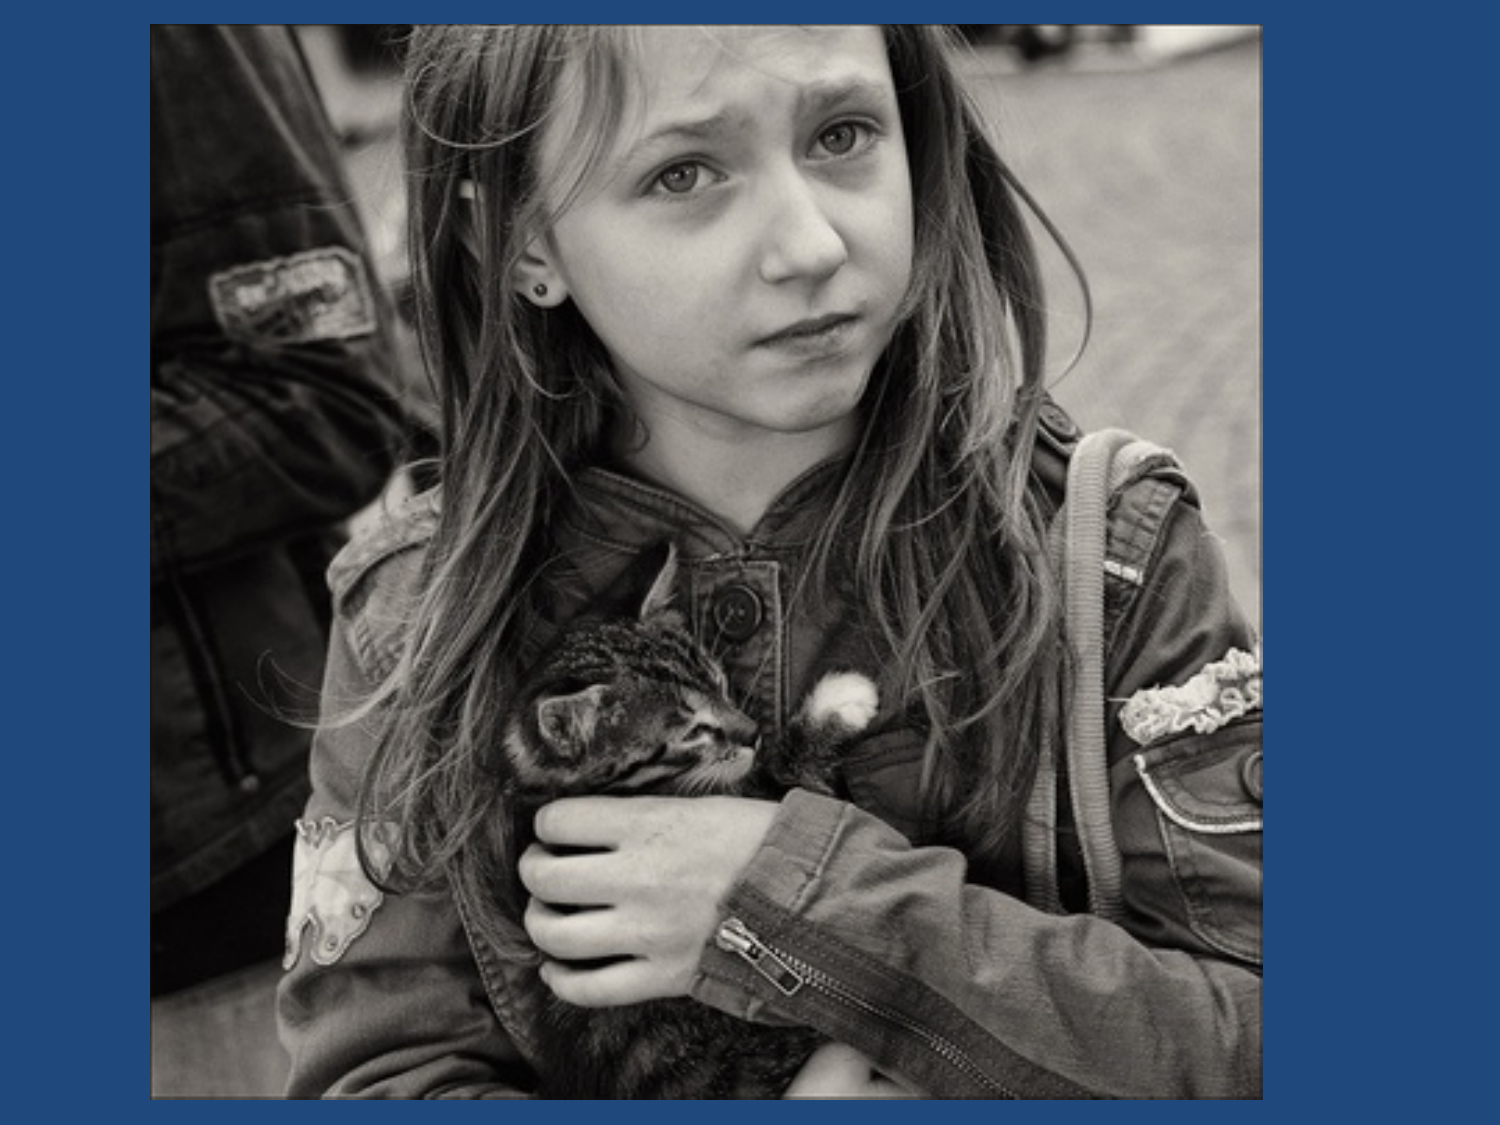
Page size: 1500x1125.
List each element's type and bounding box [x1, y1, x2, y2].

picture [149, 24, 1263, 1101]
